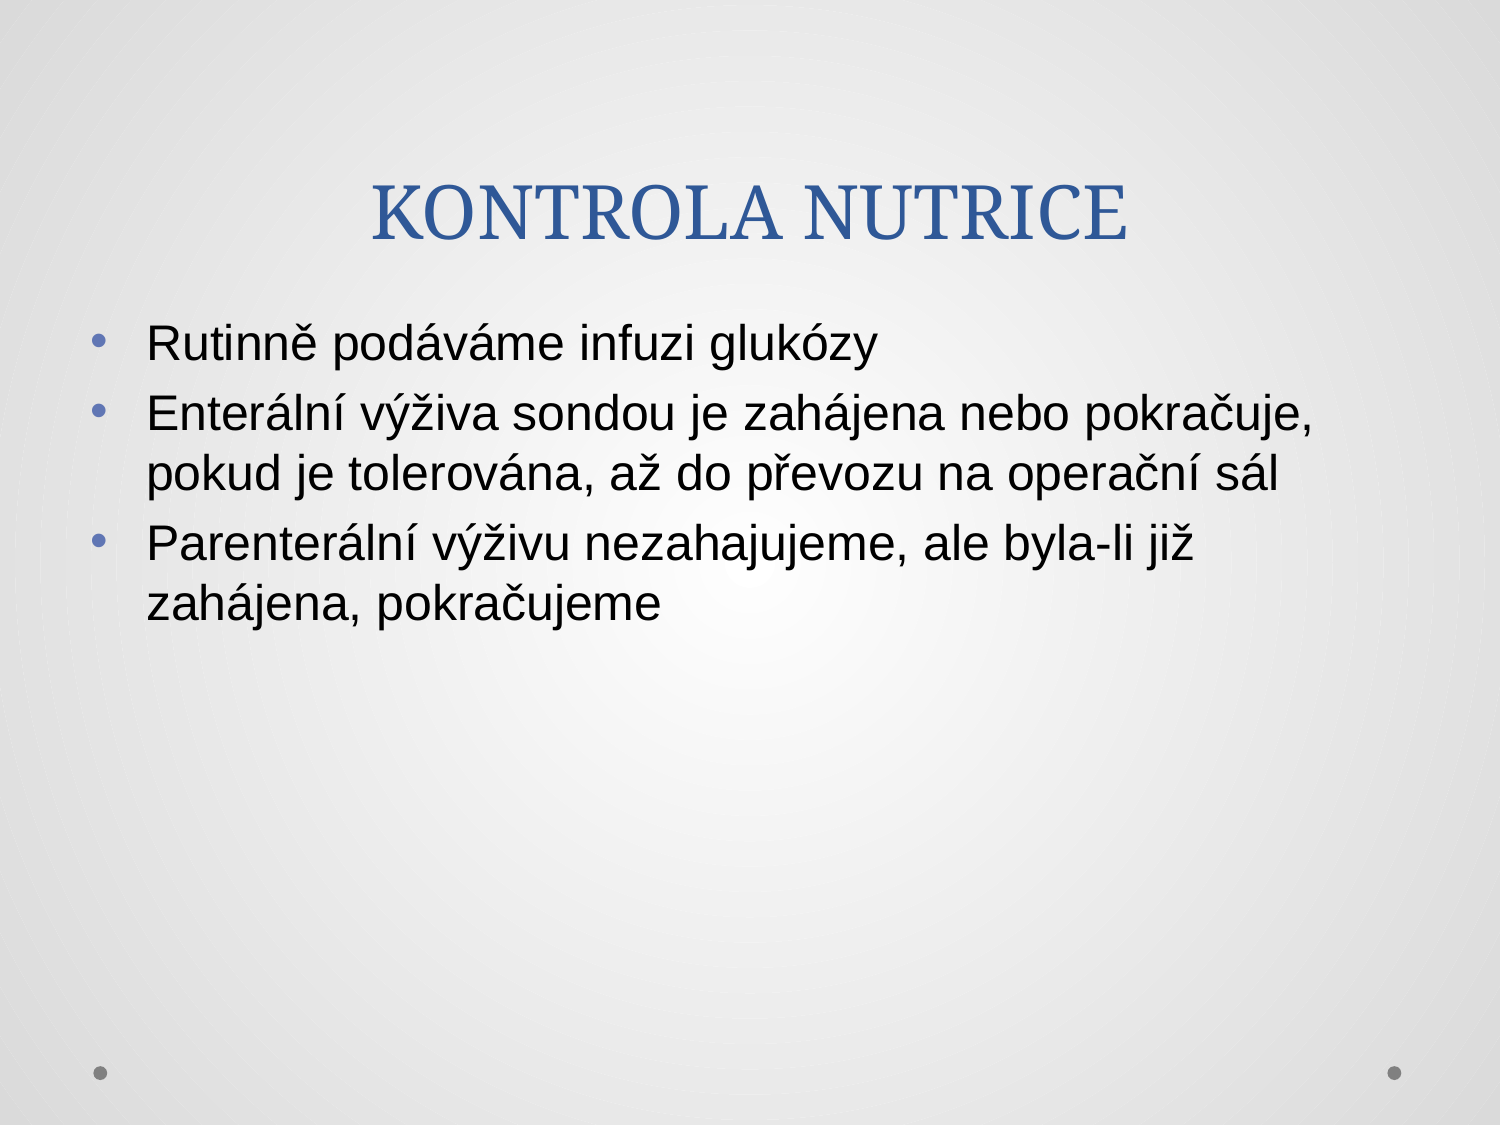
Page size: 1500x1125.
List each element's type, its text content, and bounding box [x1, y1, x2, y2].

list Rutinně podáváme infuzi glukózy Enterální výživa sondou je zahájena nebo pokračuje, pokud je tolerována, až do převozu na operační sál Parenterální výživu nezahajujeme, ale byla-li již zahájena, pokračujeme [75, 302, 1425, 1005]
title KONTROLA NUTRICE [75, 0, 1425, 263]
